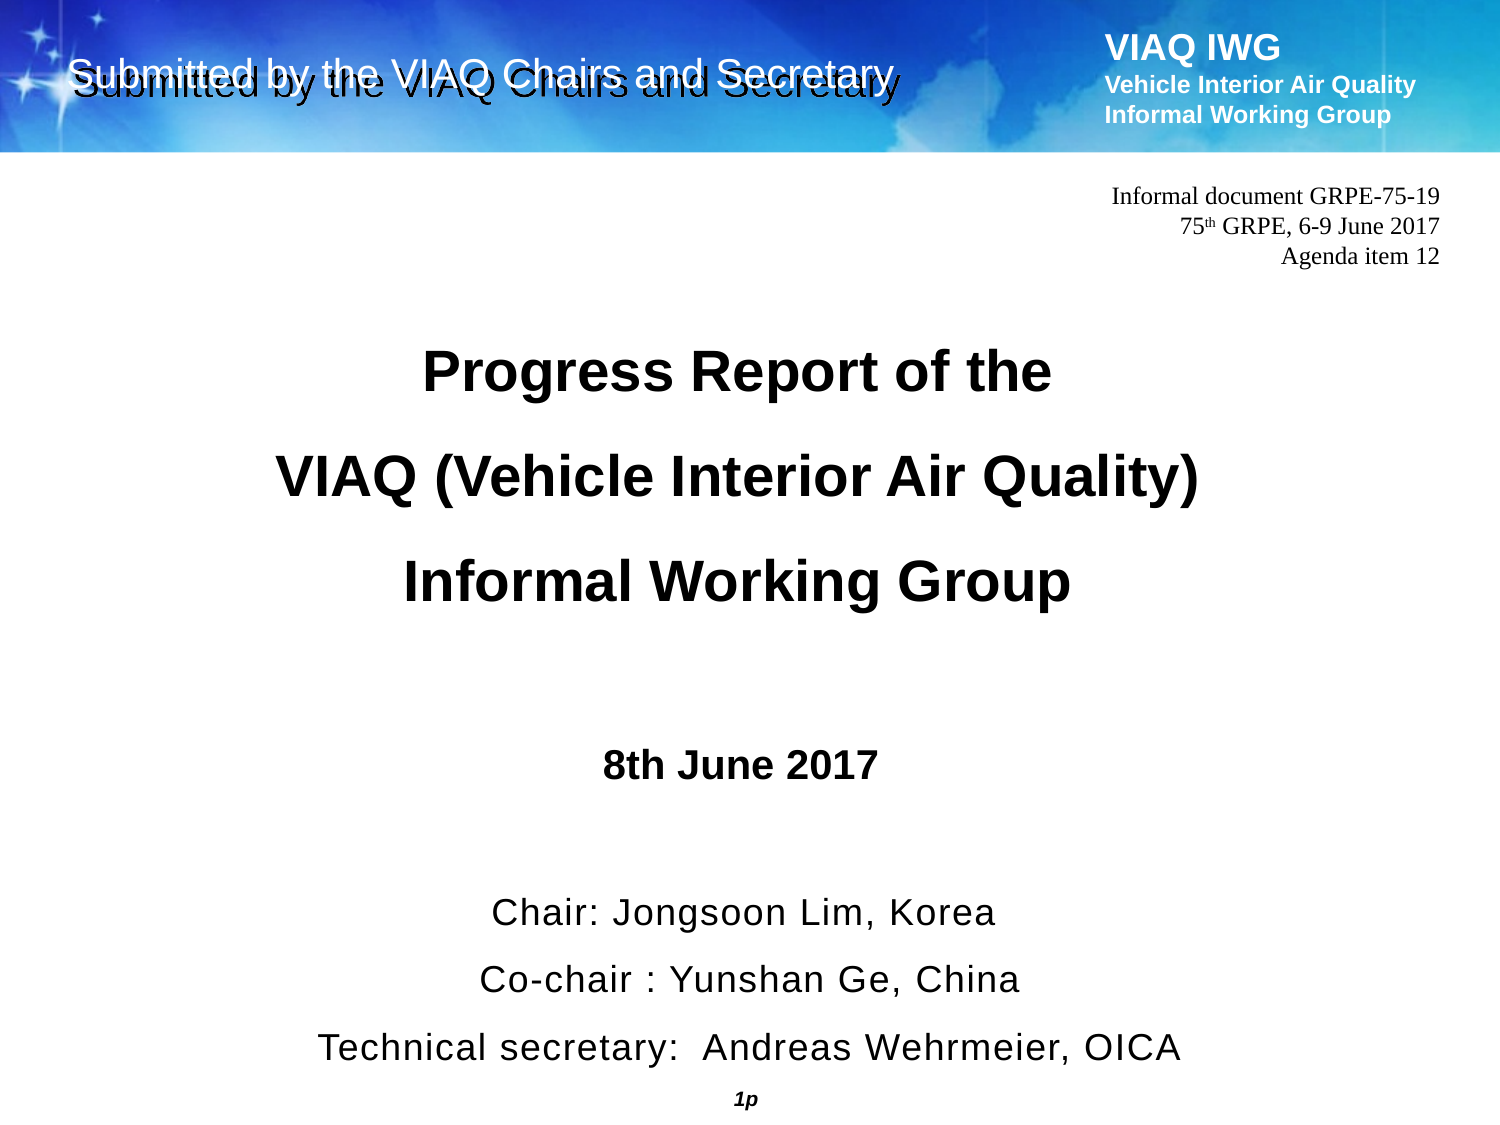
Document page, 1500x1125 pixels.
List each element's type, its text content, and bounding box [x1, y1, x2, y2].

text_box Informal document GRPE-75-19 75th GRPE, 6-9 June 2017 Agenda item 12 [1009, 172, 1456, 278]
picture [1139, 113, 1145, 121]
picture [1238, 113, 1244, 121]
picture [1299, 113, 1304, 121]
picture [1350, 113, 1356, 121]
text_box 8th June 2017 [312, 705, 1170, 796]
text_box Progress Report of the VIAQ (Vehicle Interior Air Quality) Informal Working Group [46, 290, 1430, 678]
picture [1366, 113, 1371, 121]
picture [1381, 113, 1387, 121]
text_box Submitted by the VIAQ Chairs and Secretary [5, 39, 1500, 105]
picture [0, 0, 1500, 152]
text_box Chair: Jongsoon Lim, Korea Co-chair : Yunshan Ge, China Technical secretary: Andreas Wehrmeier, OICA [247, 857, 1252, 1076]
